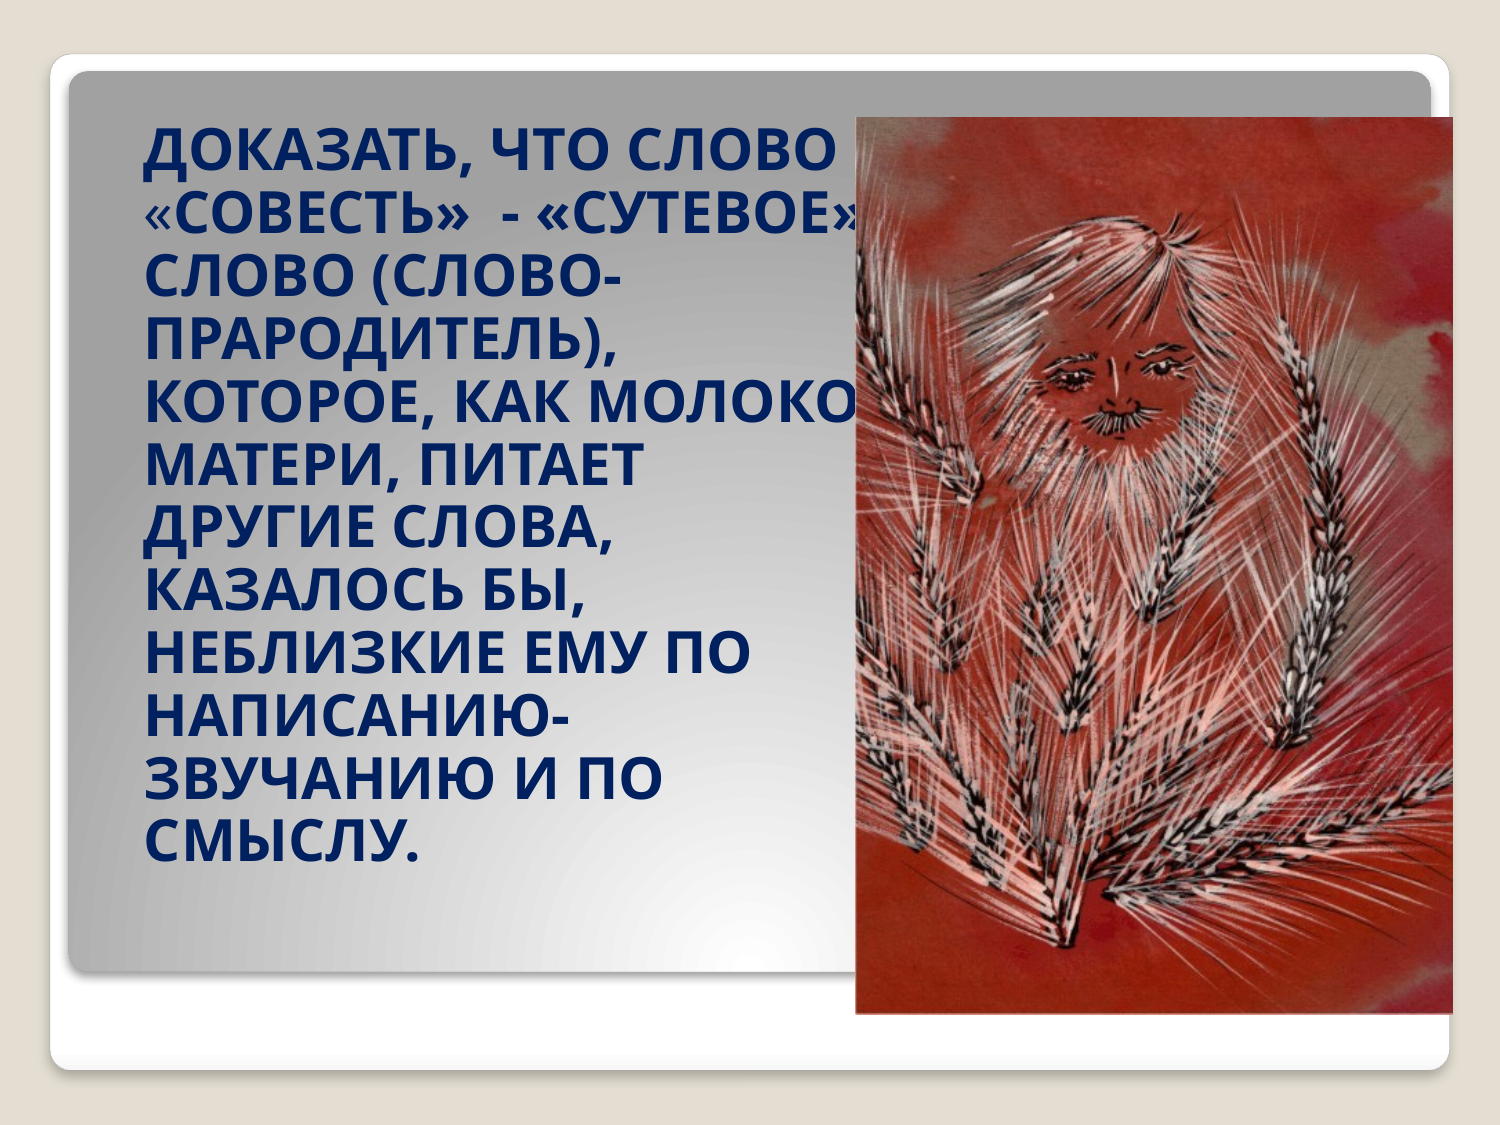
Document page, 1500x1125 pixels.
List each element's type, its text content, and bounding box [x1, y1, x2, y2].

picture [855, 116, 1453, 1015]
list ДОКАЗАТЬ, ЧТО СЛОВО «СОВЕСТЬ» - «СУТЕВОЕ» СЛОВО (СЛОВО-ПРАРОДИТЕЛЬ), КОТОРОЕ, КАК МОЛОКО МАТЕРИ, ПИТАЕТ ДРУГИЕ СЛОВА, КАЗАЛОСЬ БЫ, НЕБЛИЗКИЕ ЕМУ ПО НАПИСАНИЮ-ЗВУЧАНИЮ И ПО СМЫСЛУ. [70, 37, 903, 1024]
